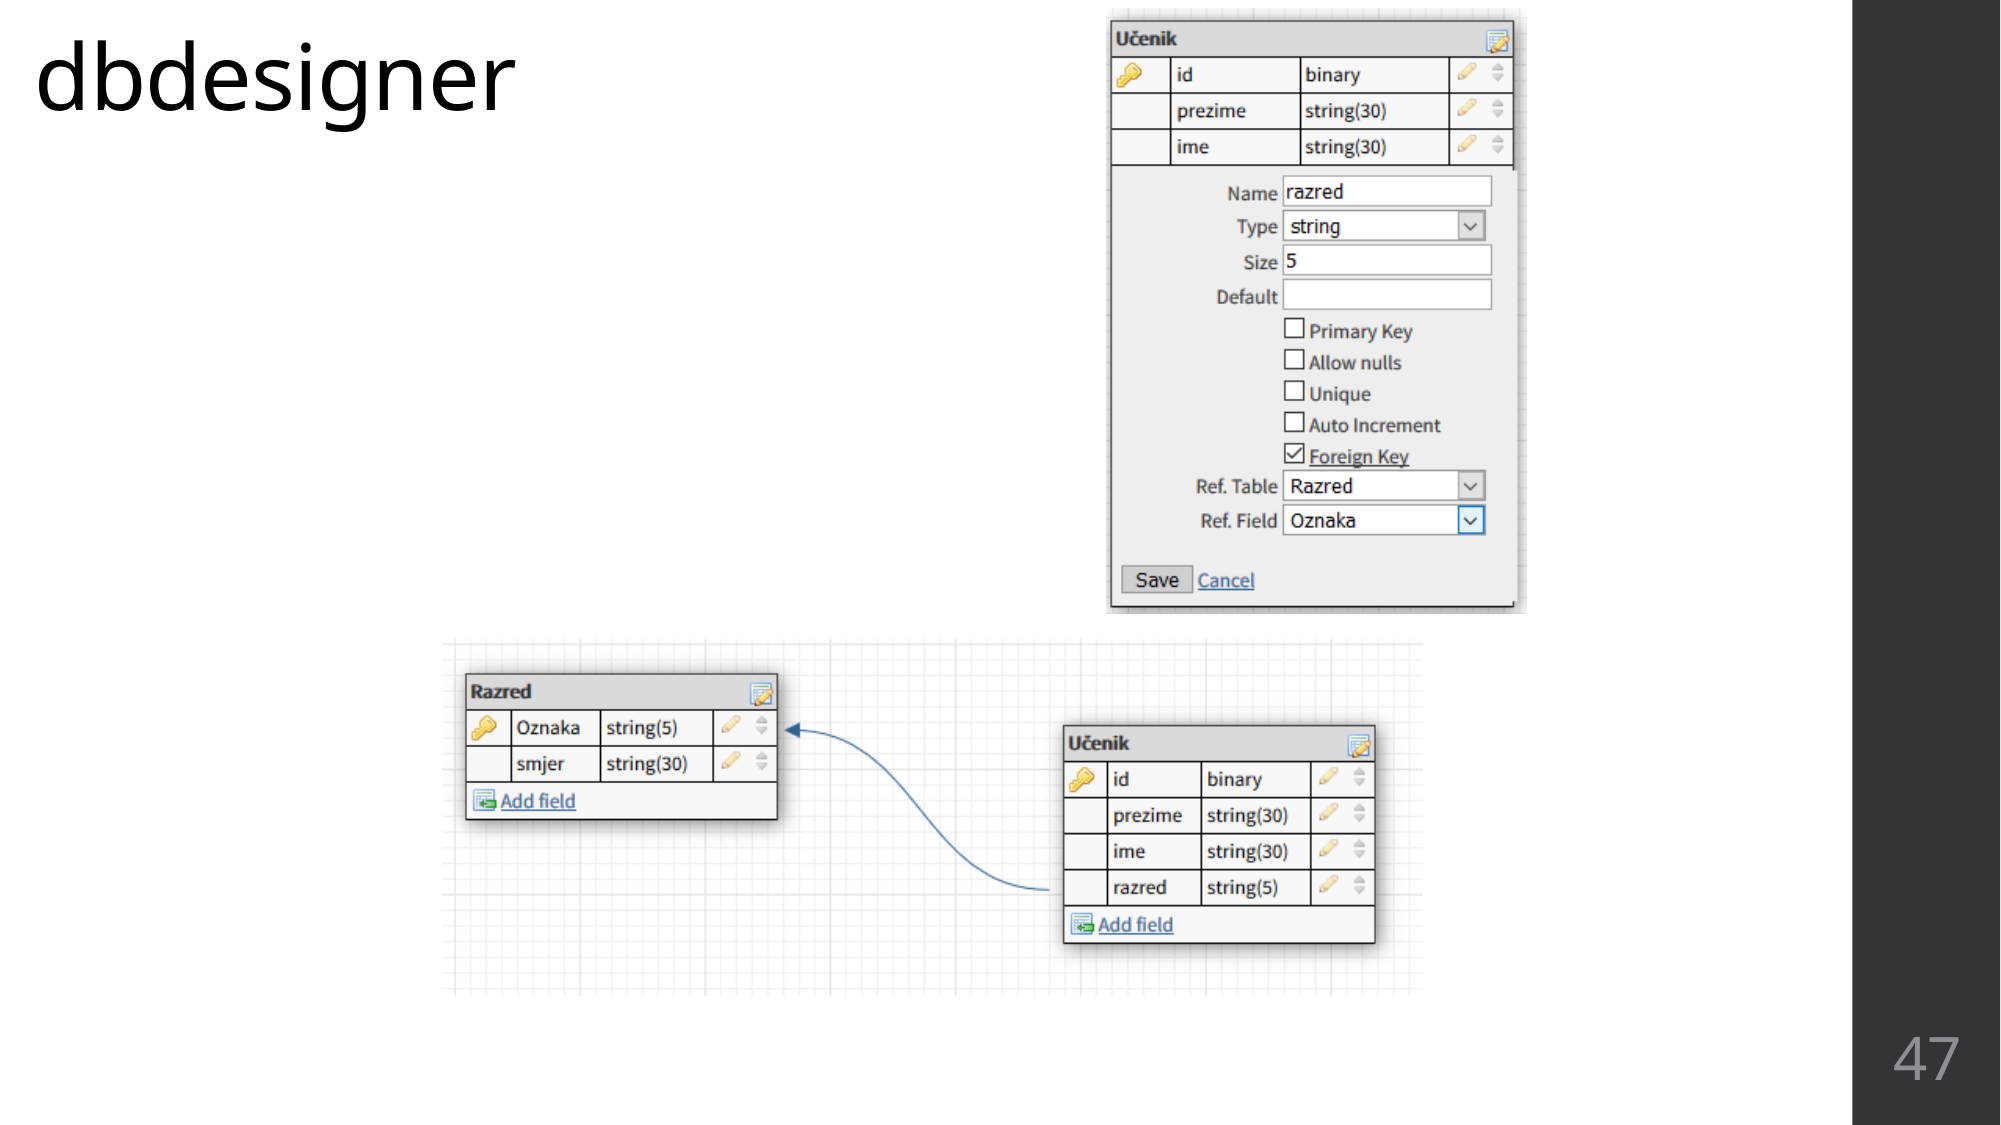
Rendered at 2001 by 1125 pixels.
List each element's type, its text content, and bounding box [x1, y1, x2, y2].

picture [442, 639, 1423, 996]
picture [1106, 8, 1527, 614]
title dbdesigner [19, 0, 1797, 138]
slide_number 47 [1852, 1012, 2000, 1110]
